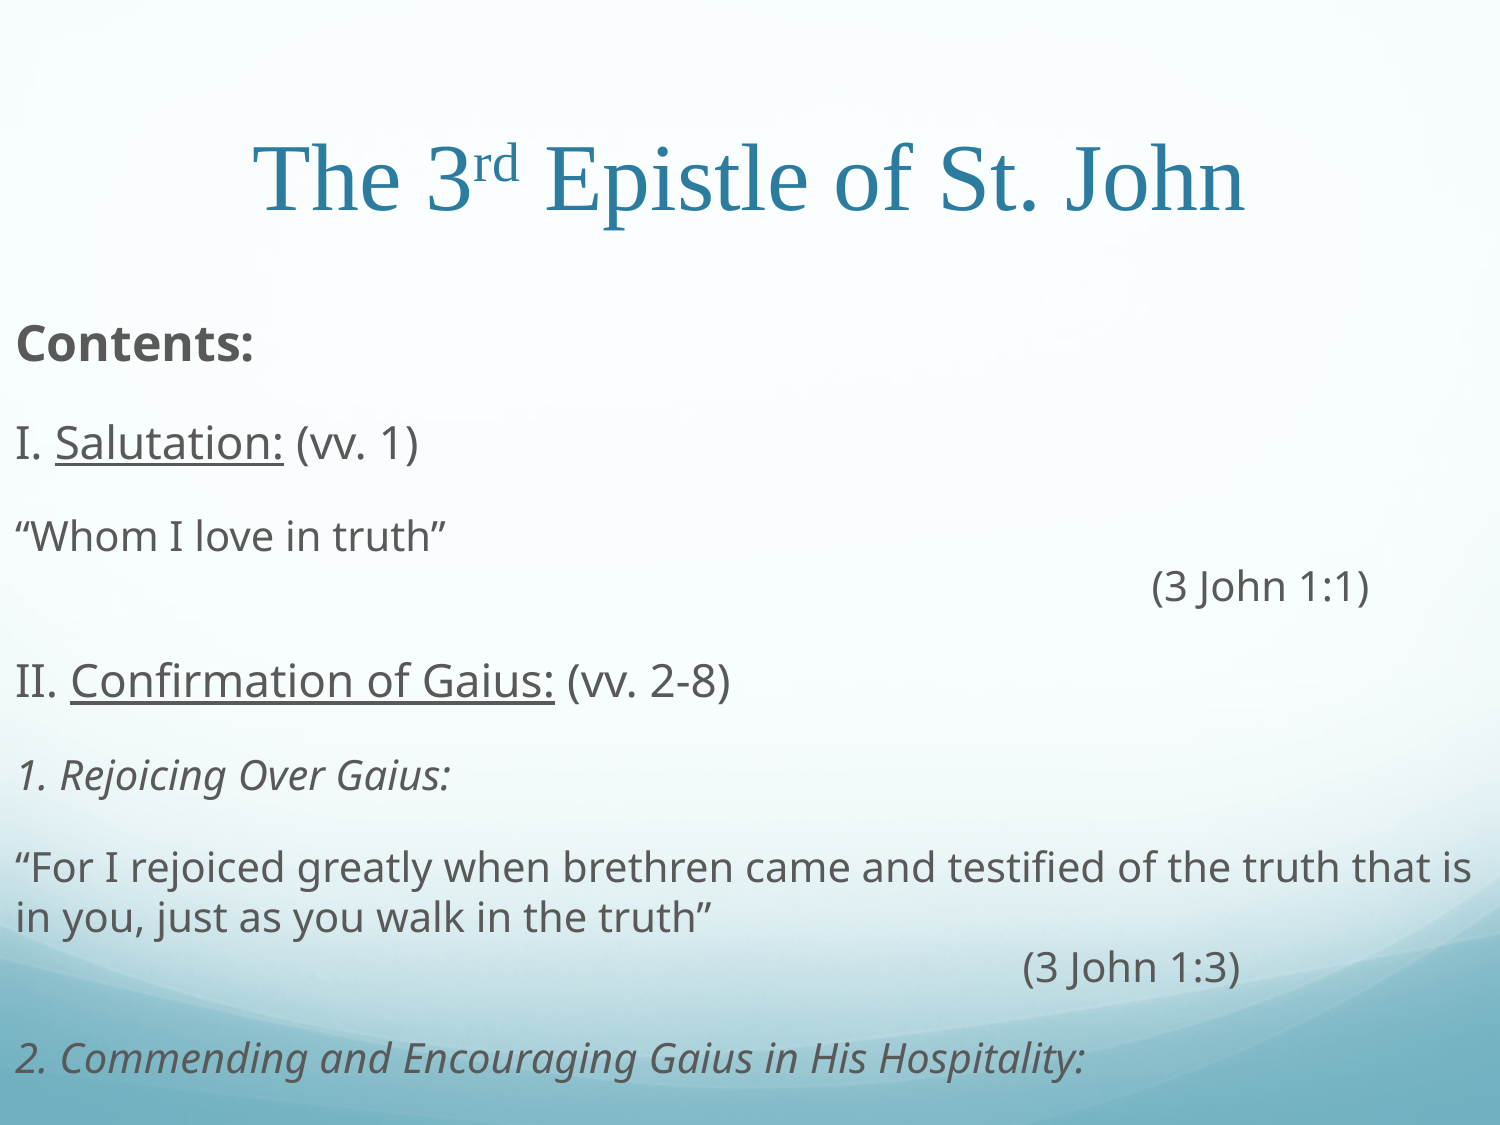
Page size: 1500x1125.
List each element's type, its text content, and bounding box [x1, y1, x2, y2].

title The 3rd Epistle of St. John [90, 17, 1410, 238]
list Contents: I. Salutation: (vv. 1) “Whom I love in truth” (3 John 1:1) II. Confirmation of Gaius: (vv. 2-8) 1. Rejoicing Over Gaius: “For I rejoiced greatly when brethren came and testified of the truth that is in you, just as you walk in the truth” (3 John 1:3) 2. Commending and Encouraging Gaius in His Hospitality: [0, 304, 1500, 1125]
